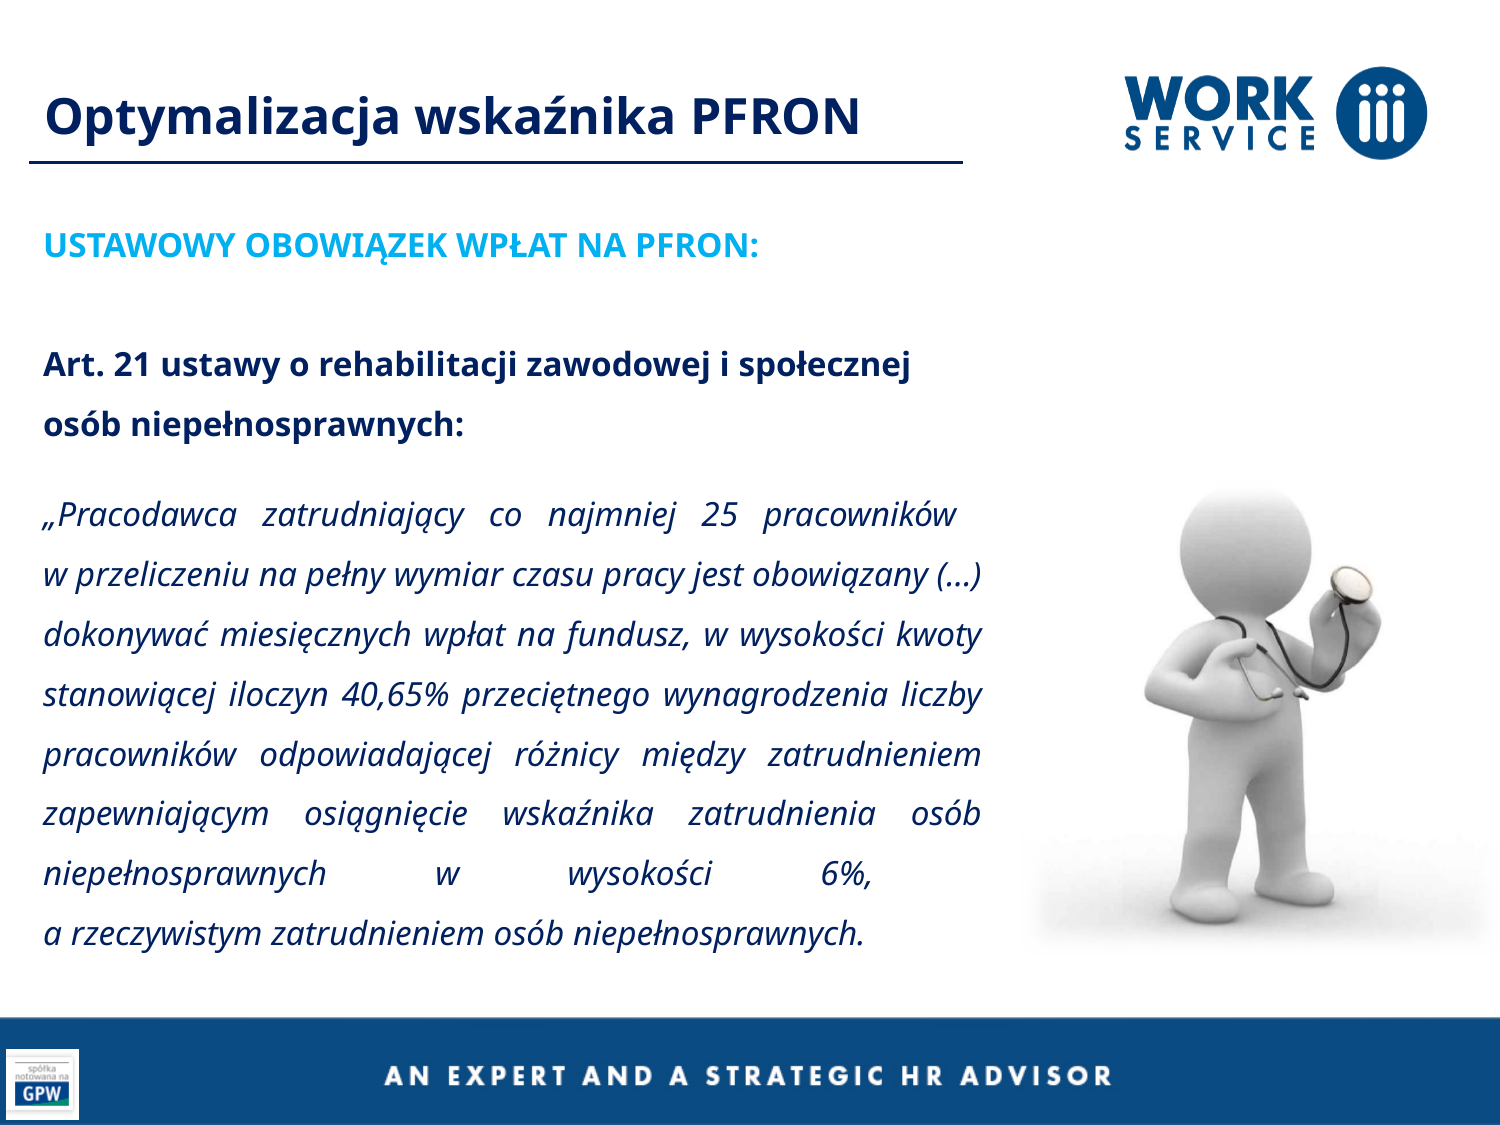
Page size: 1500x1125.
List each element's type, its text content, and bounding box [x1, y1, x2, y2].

picture [0, 1017, 1500, 1125]
text_box Optymalizacja wskaźnika PFRON [29, 66, 1133, 163]
text_box USTAWOWY OBOWIĄZEK WPŁAT NA PFRON: Art. 21 ustawy o rehabilitacji zawodowej i społecznej osób niepełnosprawnych: „Pracodawca zatrudniający co najmniej 25 pracowników w przeliczeniu na pełny wymiar czasu pracy jest obowiązany (…) dokonywać miesięcznych wpłat na fundusz, w wysokości kwoty stanowiącej iloczyn 40,65% przeciętnego wynagrodzenia liczby pracowników odpowiadającej różnicy między zatrudnieniem zapewniającym osiągnięcie wskaźnika zatrudnienia osób niepełnosprawnych w wysokości 6%, a rzeczywistym zatrudnieniem osób niepełnosprawnych. [28, 196, 998, 1024]
picture [1021, 479, 1500, 955]
picture [1121, 37, 1430, 192]
